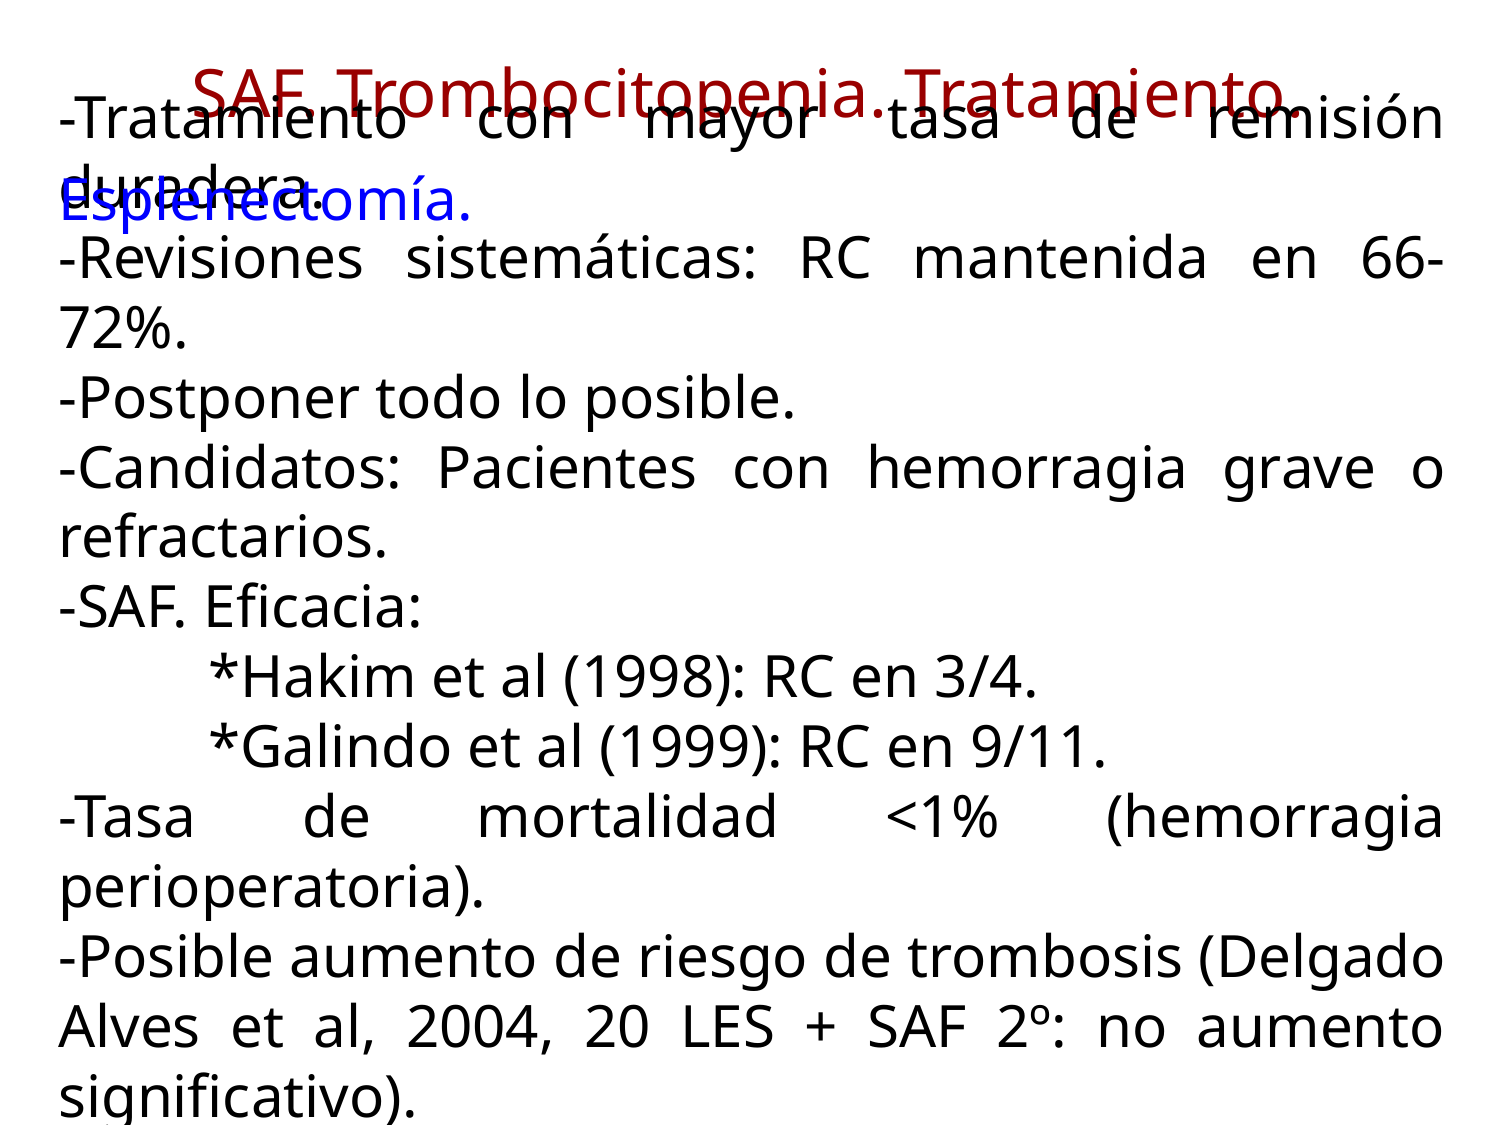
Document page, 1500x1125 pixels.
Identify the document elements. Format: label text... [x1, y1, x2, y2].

text_box Esplenectomía. [43, 155, 519, 240]
text_box SAF. Trombocitopenia. Tratamiento. [39, 43, 1458, 139]
text_box -Tratamiento con mayor tasa de remisión duradera. -Revisiones sistemáticas: RC mantenida en 66-72%. -Postponer todo lo posible. -Candidatos: Pacientes con hemorragia grave o refractarios. -SAF. Eficacia: *Hakim et al (1998): RC en 3/4. *Galindo et al (1999): RC en 9/11. -Tasa de mortalidad <1% (hemorragia perioperatoria). -Posible aumento de riesgo de trombosis (Delgado Alves et al, 2004, 20 LES + SAF 2º: no aumento significativo). [43, 72, 1461, 1125]
